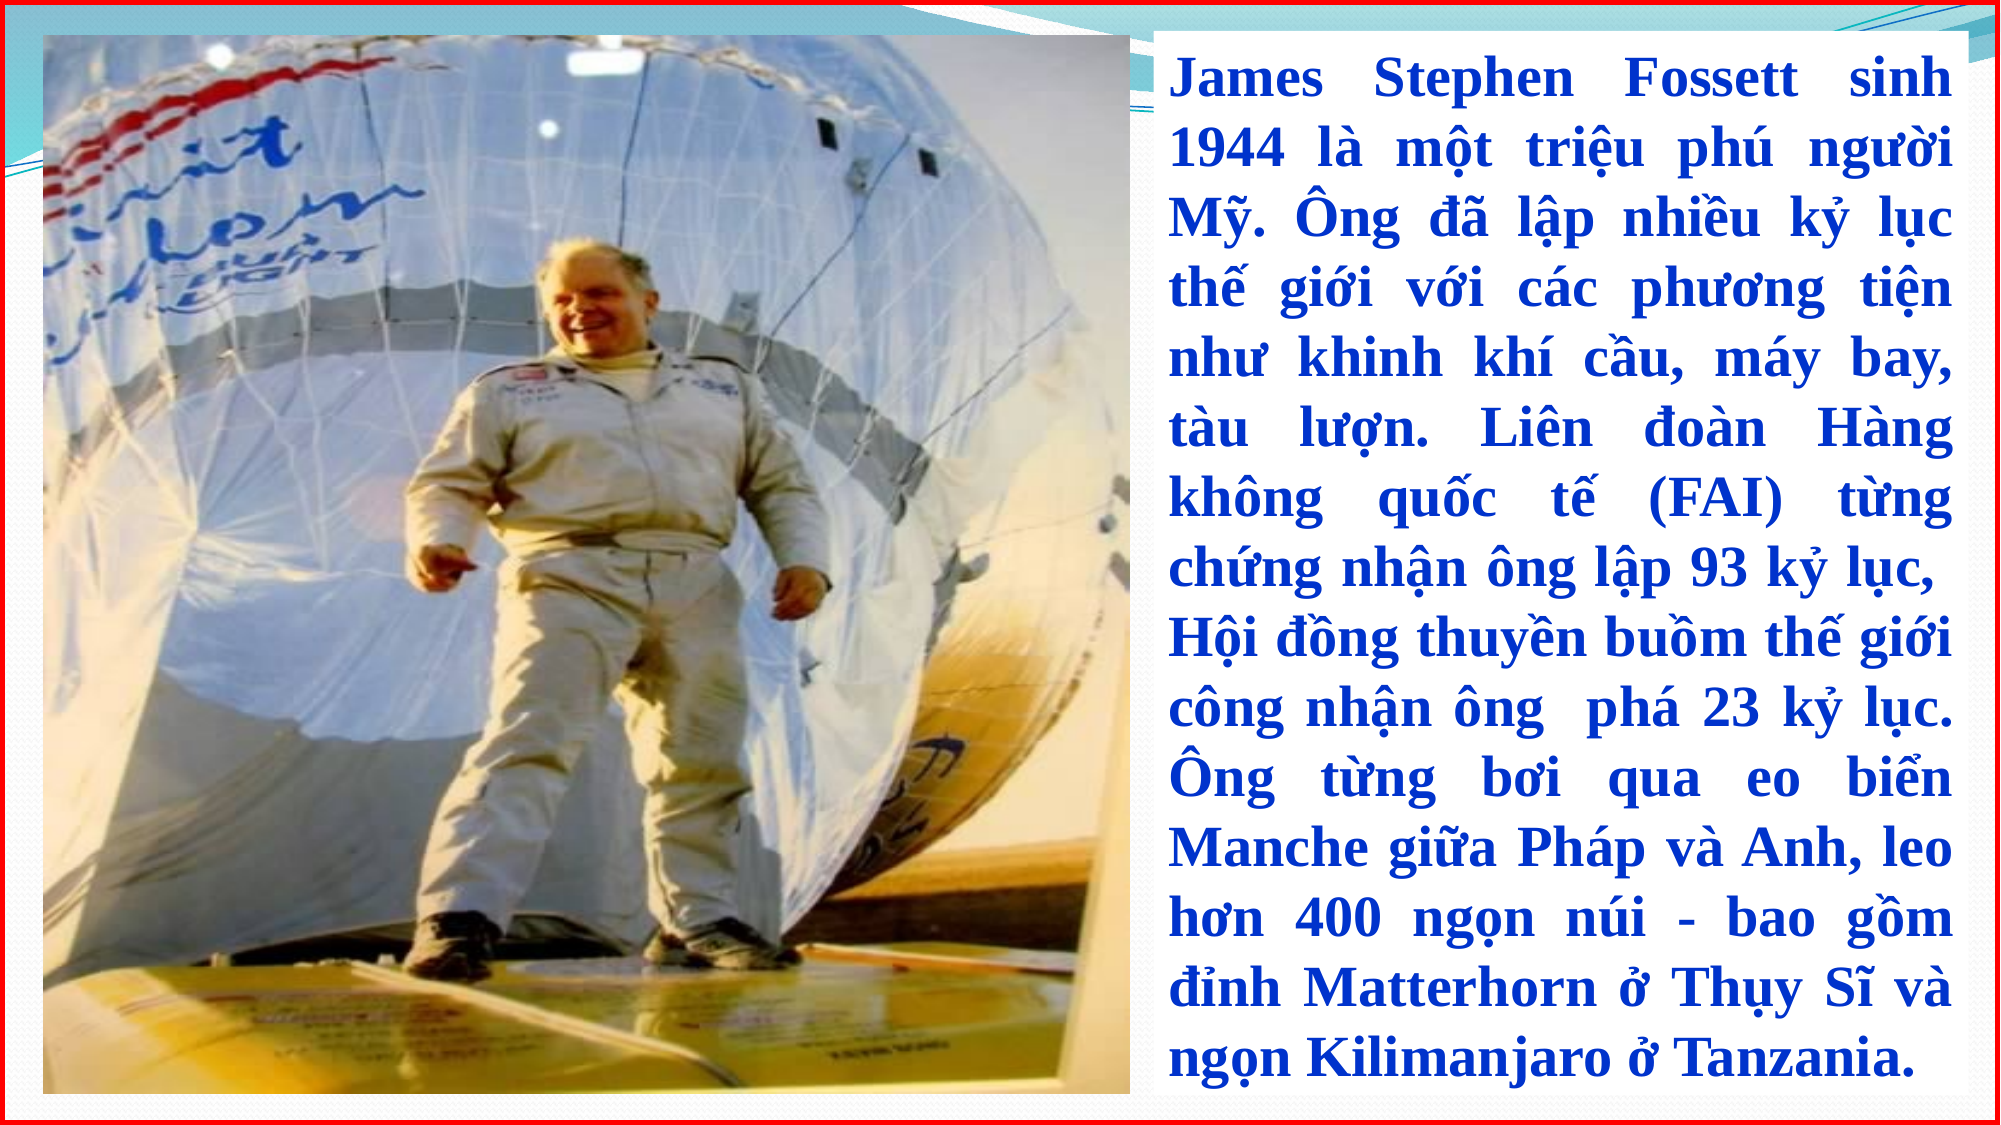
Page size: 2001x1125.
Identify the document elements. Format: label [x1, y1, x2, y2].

picture [42, 34, 1131, 1095]
text_box [0, 0, 2000, 1125]
